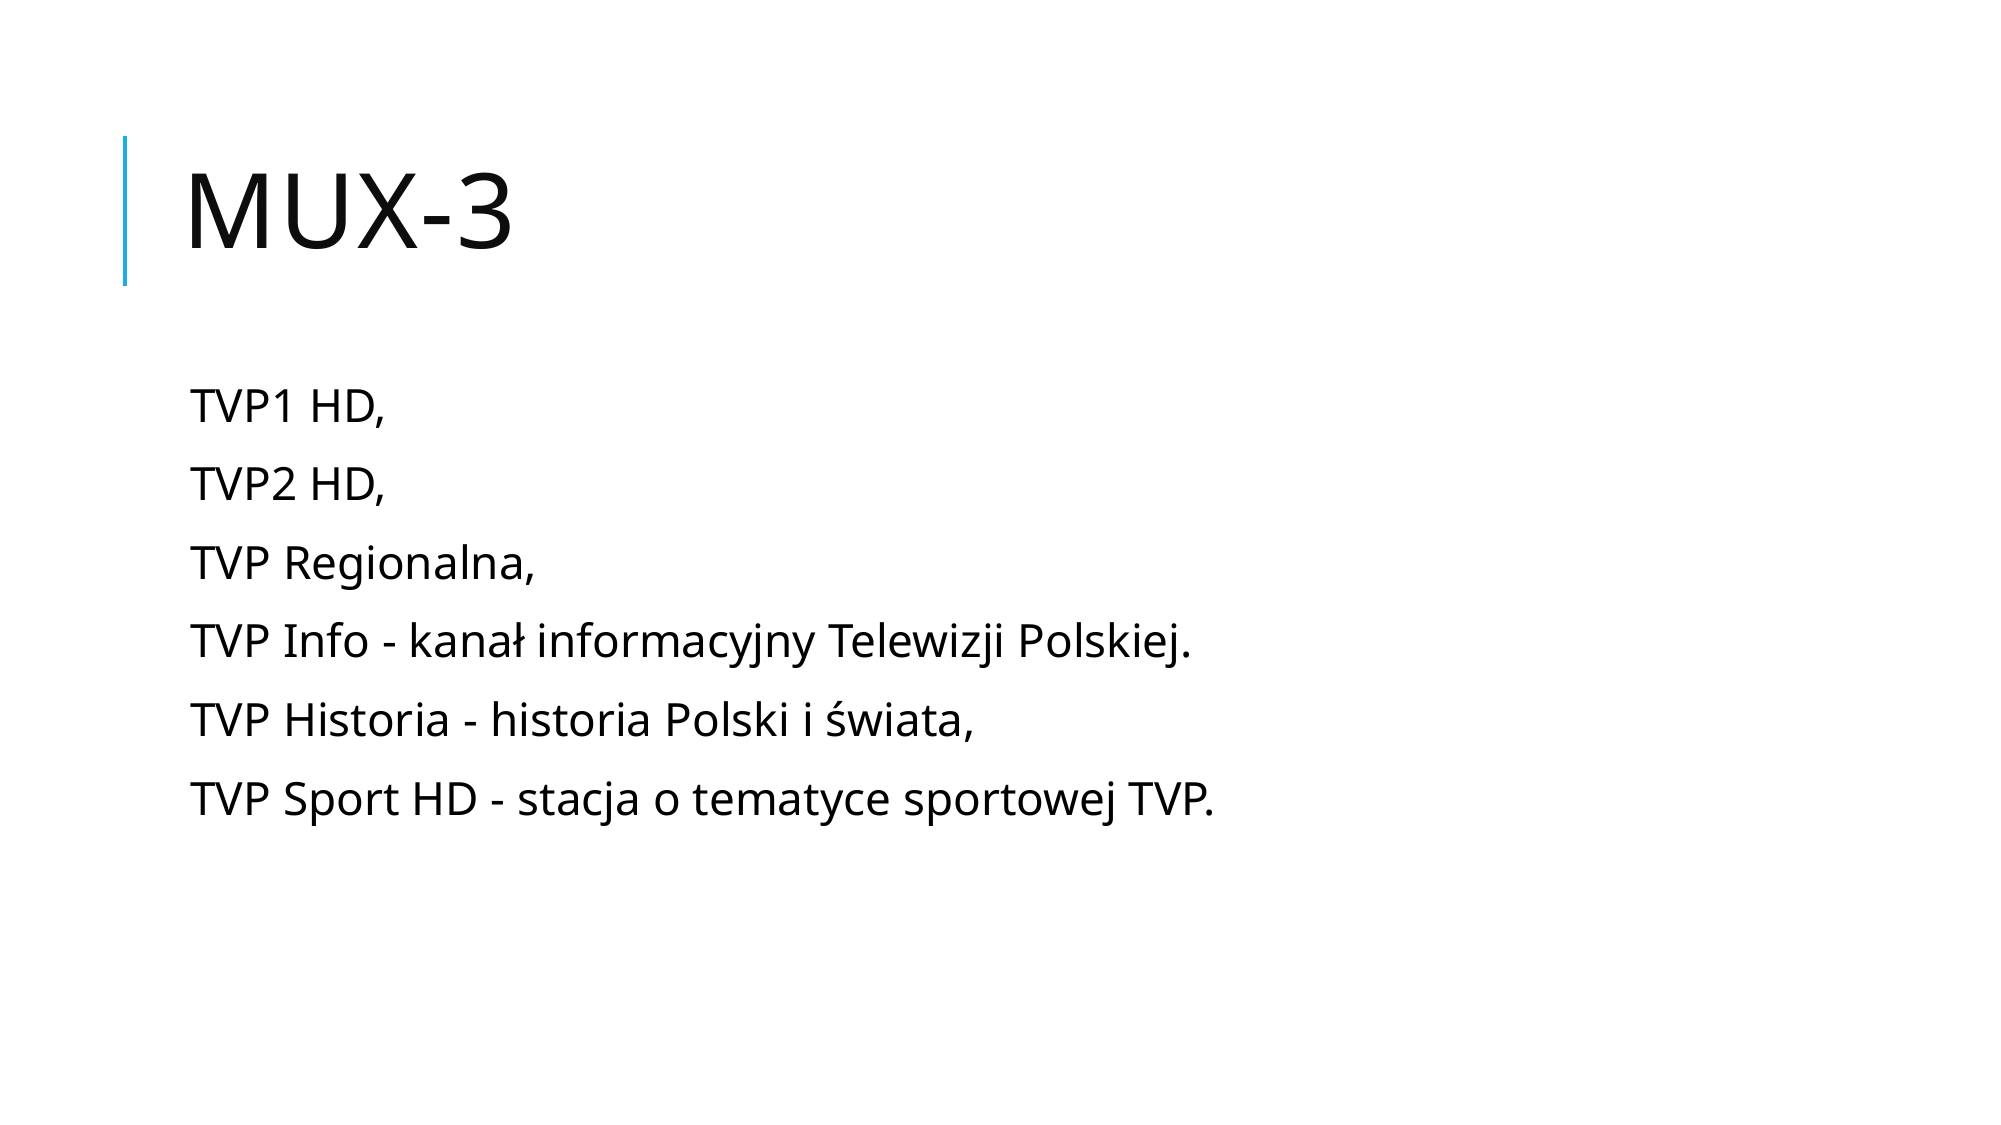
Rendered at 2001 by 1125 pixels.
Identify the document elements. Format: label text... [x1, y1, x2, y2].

title Mux-3 [168, 96, 1763, 342]
list TVP1 HD, TVP2 HD, TVP Regionalna, TVP Info - kanał informacyjny Telewizji Polskiej. TVP Historia - historia Polski i świata, TVP Sport HD - stacja o tematyce sportowej TVP. [168, 375, 1763, 1035]
